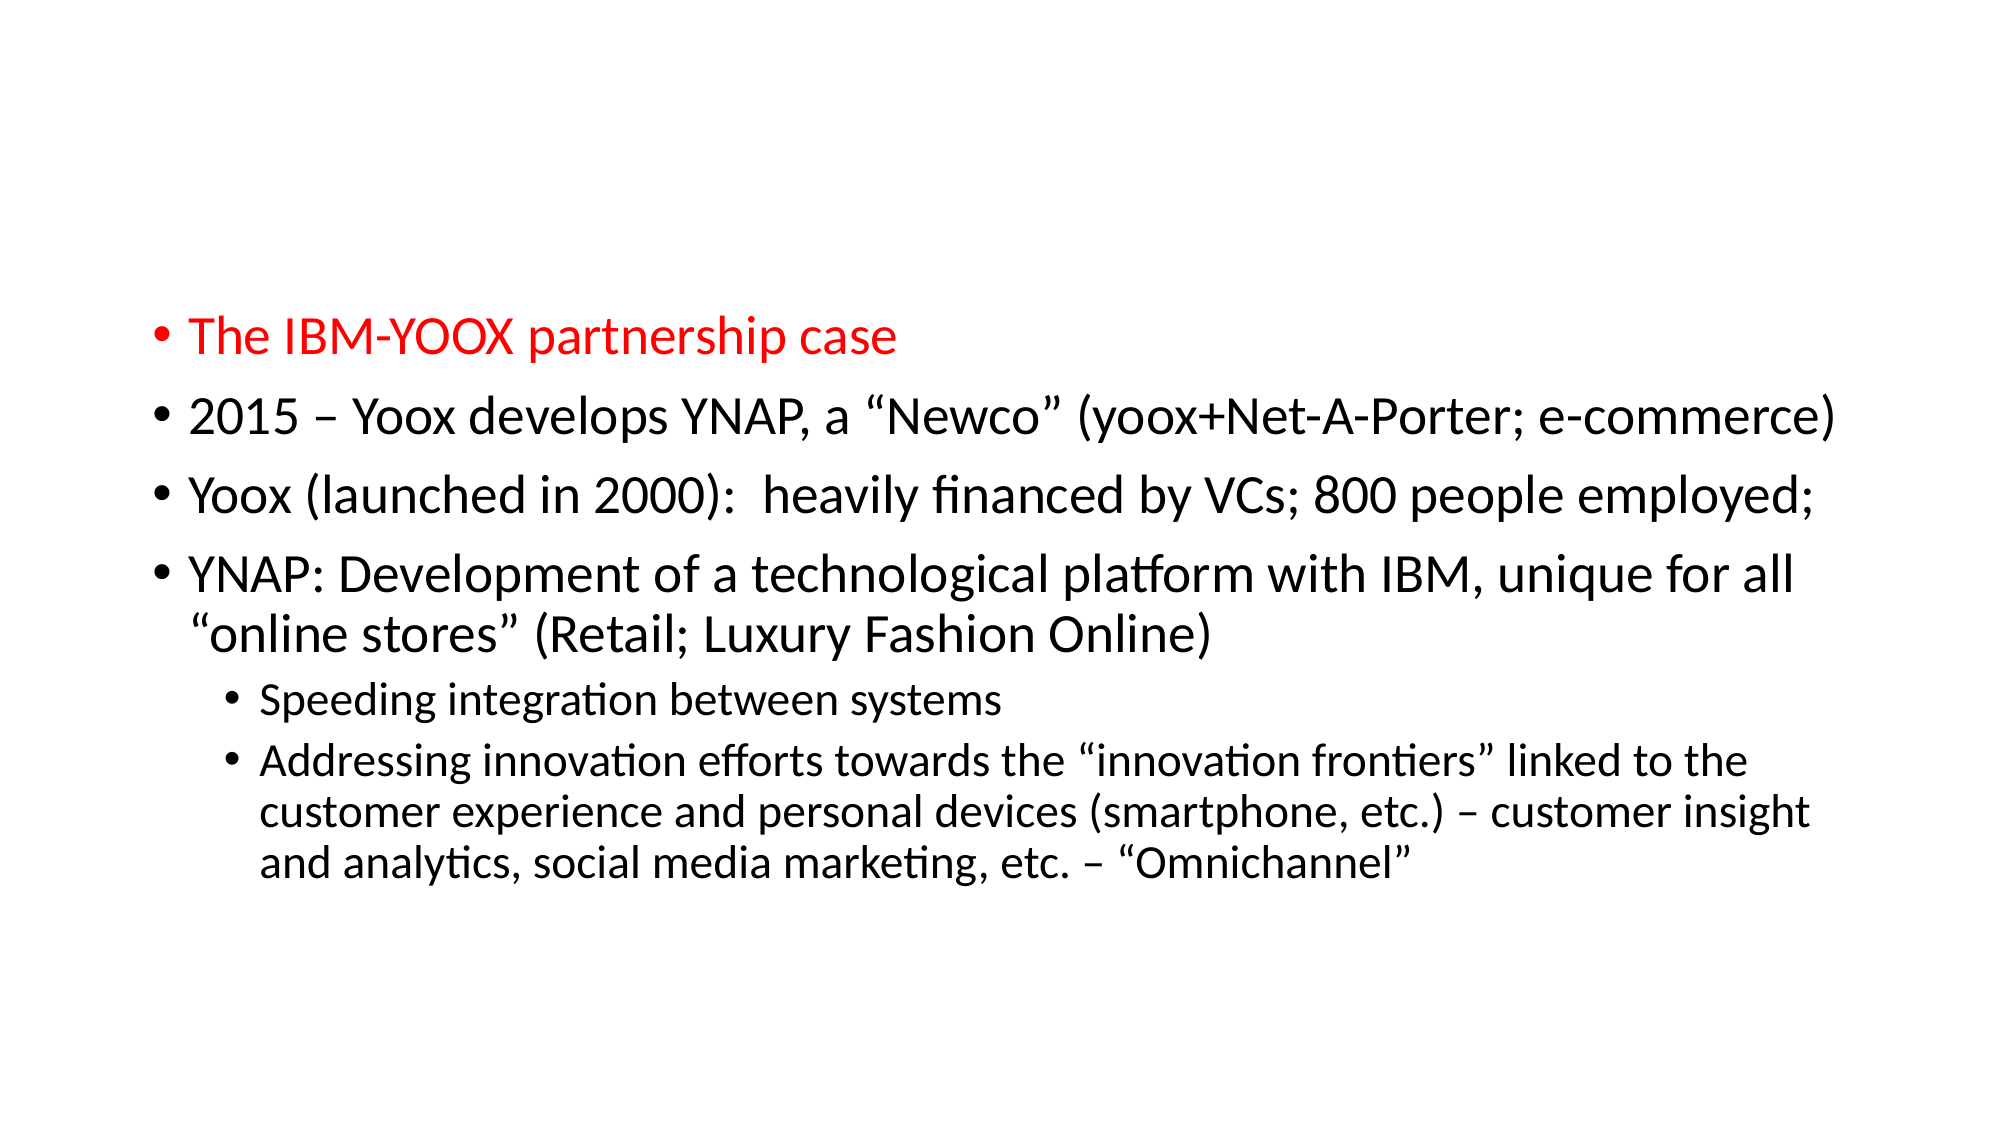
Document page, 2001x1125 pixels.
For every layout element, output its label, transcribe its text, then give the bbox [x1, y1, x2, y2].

list The IBM-YOOX partnership case 2015 – Yoox develops YNAP, a “Newco” (yoox+Net-A-Porter; e-commerce) Yoox (launched in 2000): heavily financed by VCs; 800 people employed; YNAP: Development of a technological platform with IBM, unique for all “online stores” (Retail; Luxury Fashion Online) Speeding integration between systems Addressing innovation efforts towards the “innovation frontiers” linked to the customer experience and personal devices (smartphone, etc.) – customer insight and analytics, social media marketing, etc. – “Omnichannel” [137, 299, 1863, 1014]
